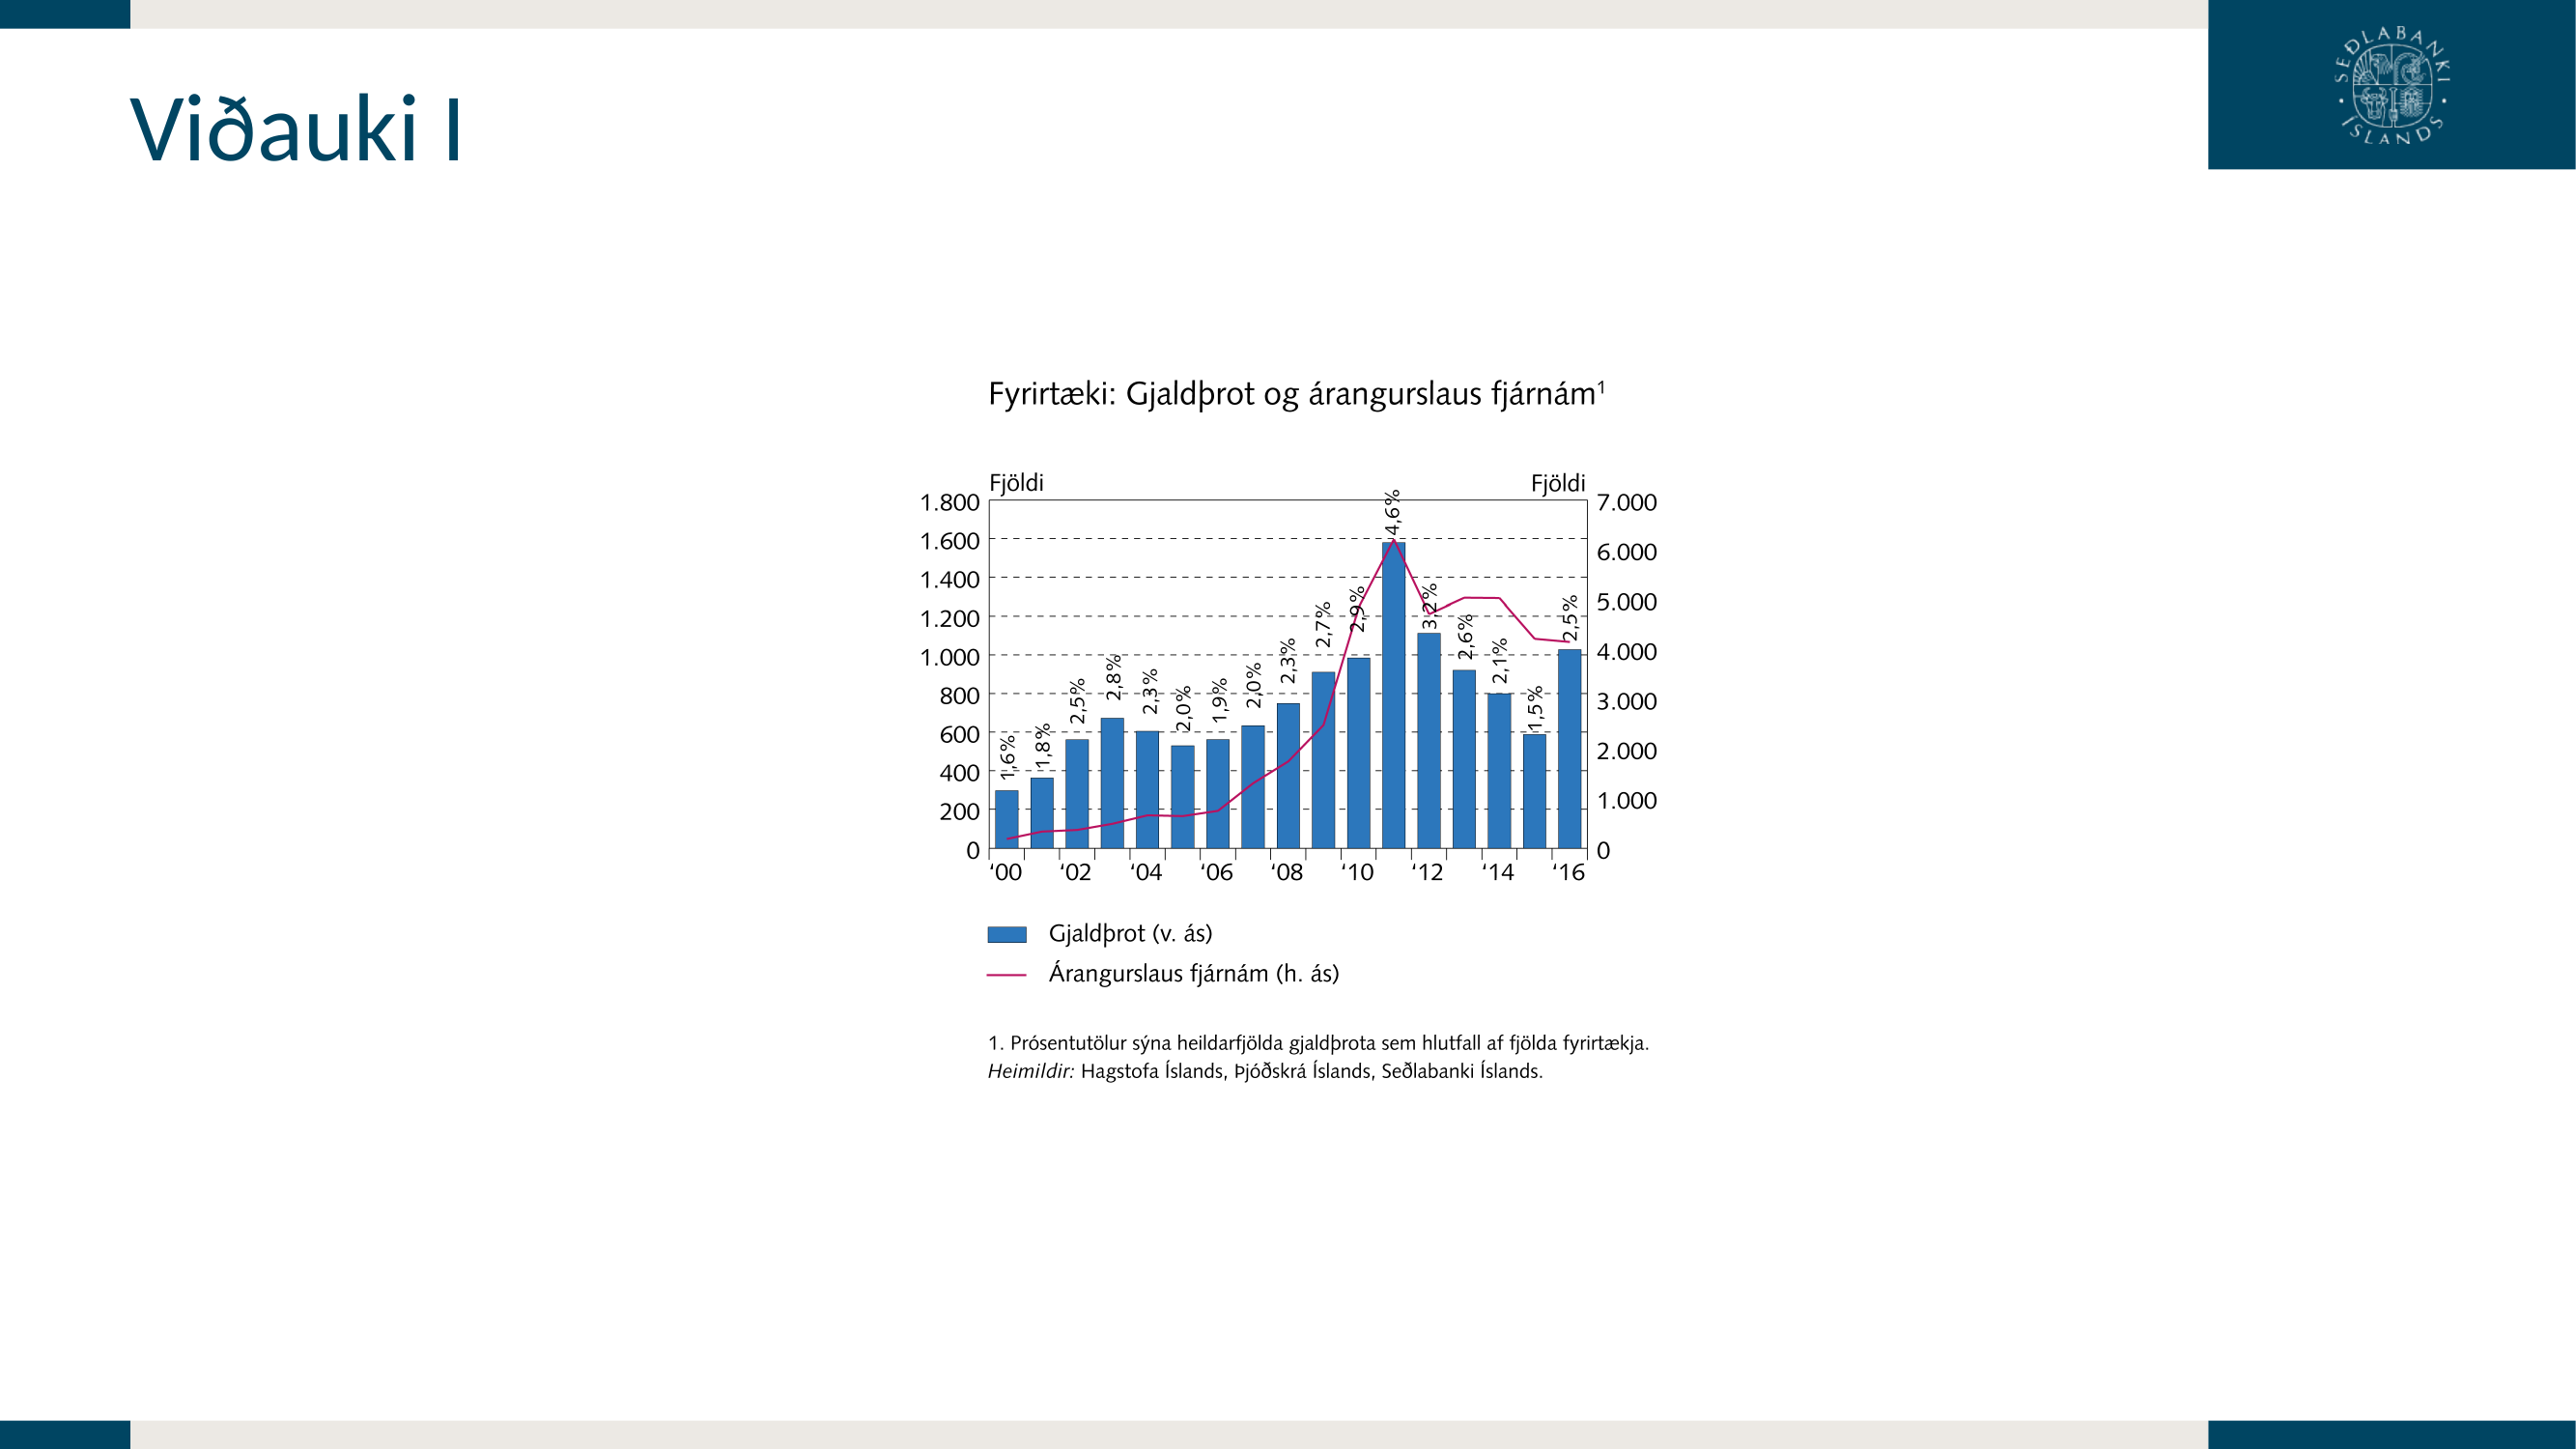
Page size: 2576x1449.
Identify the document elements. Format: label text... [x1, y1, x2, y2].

picture [918, 366, 1657, 1083]
title Viðauki I [129, 86, 2178, 290]
